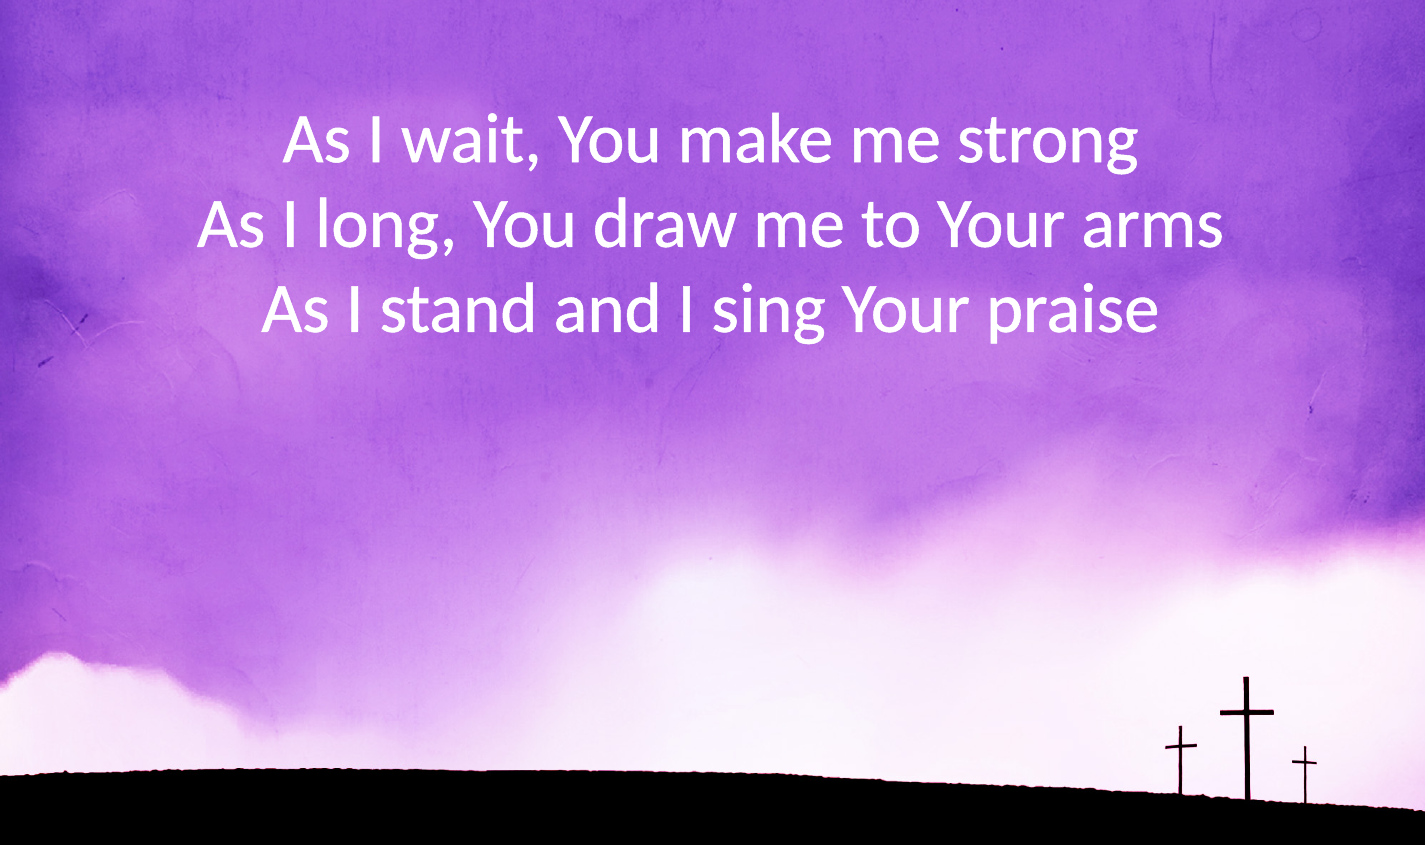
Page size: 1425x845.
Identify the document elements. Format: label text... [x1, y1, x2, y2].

text_box As I wait, You make me strong As I long, You draw me to Your arms As I stand and I sing Your praise [49, 84, 1373, 476]
picture [0, 0, 1425, 845]
